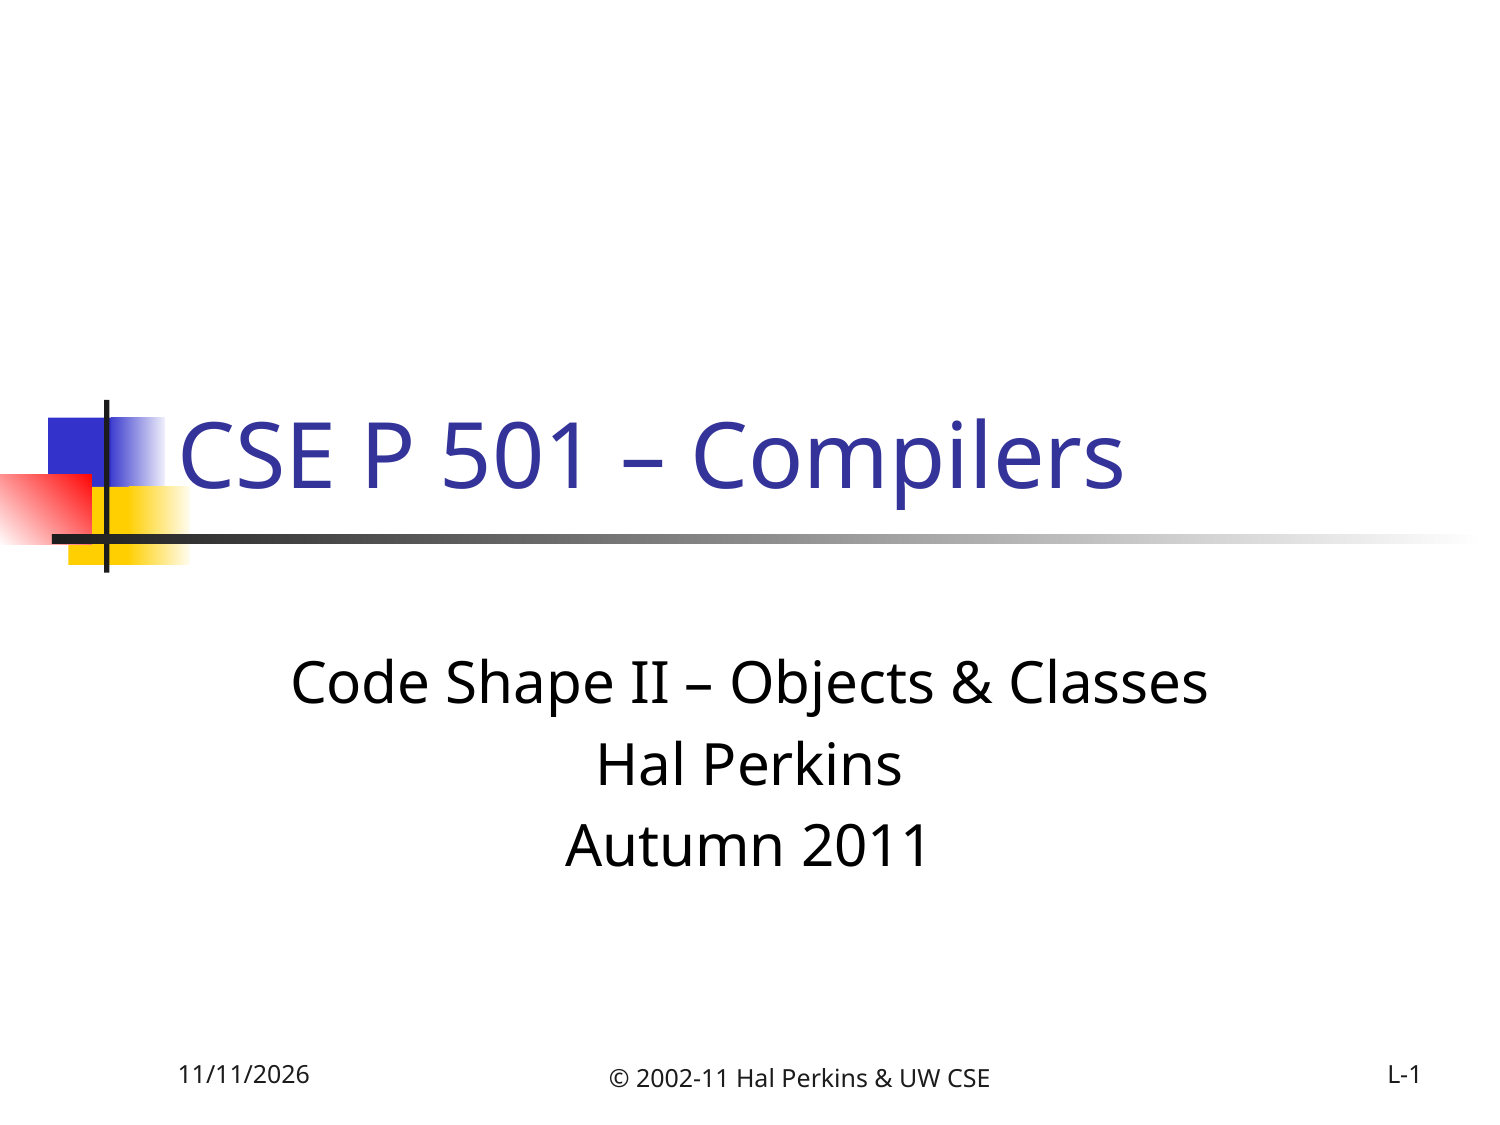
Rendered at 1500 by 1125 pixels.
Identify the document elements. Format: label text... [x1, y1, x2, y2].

slide_number L-1 [1124, 1024, 1438, 1101]
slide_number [162, 1024, 476, 1101]
footer © 2002-11 Hal Perkins & UW CSE [562, 1024, 1038, 1101]
subtitle Code Shape II – Objects & Classes Hal Perkins Autumn 2011 [225, 637, 1275, 925]
title CSE P 501 – Compilers [162, 275, 1438, 515]
